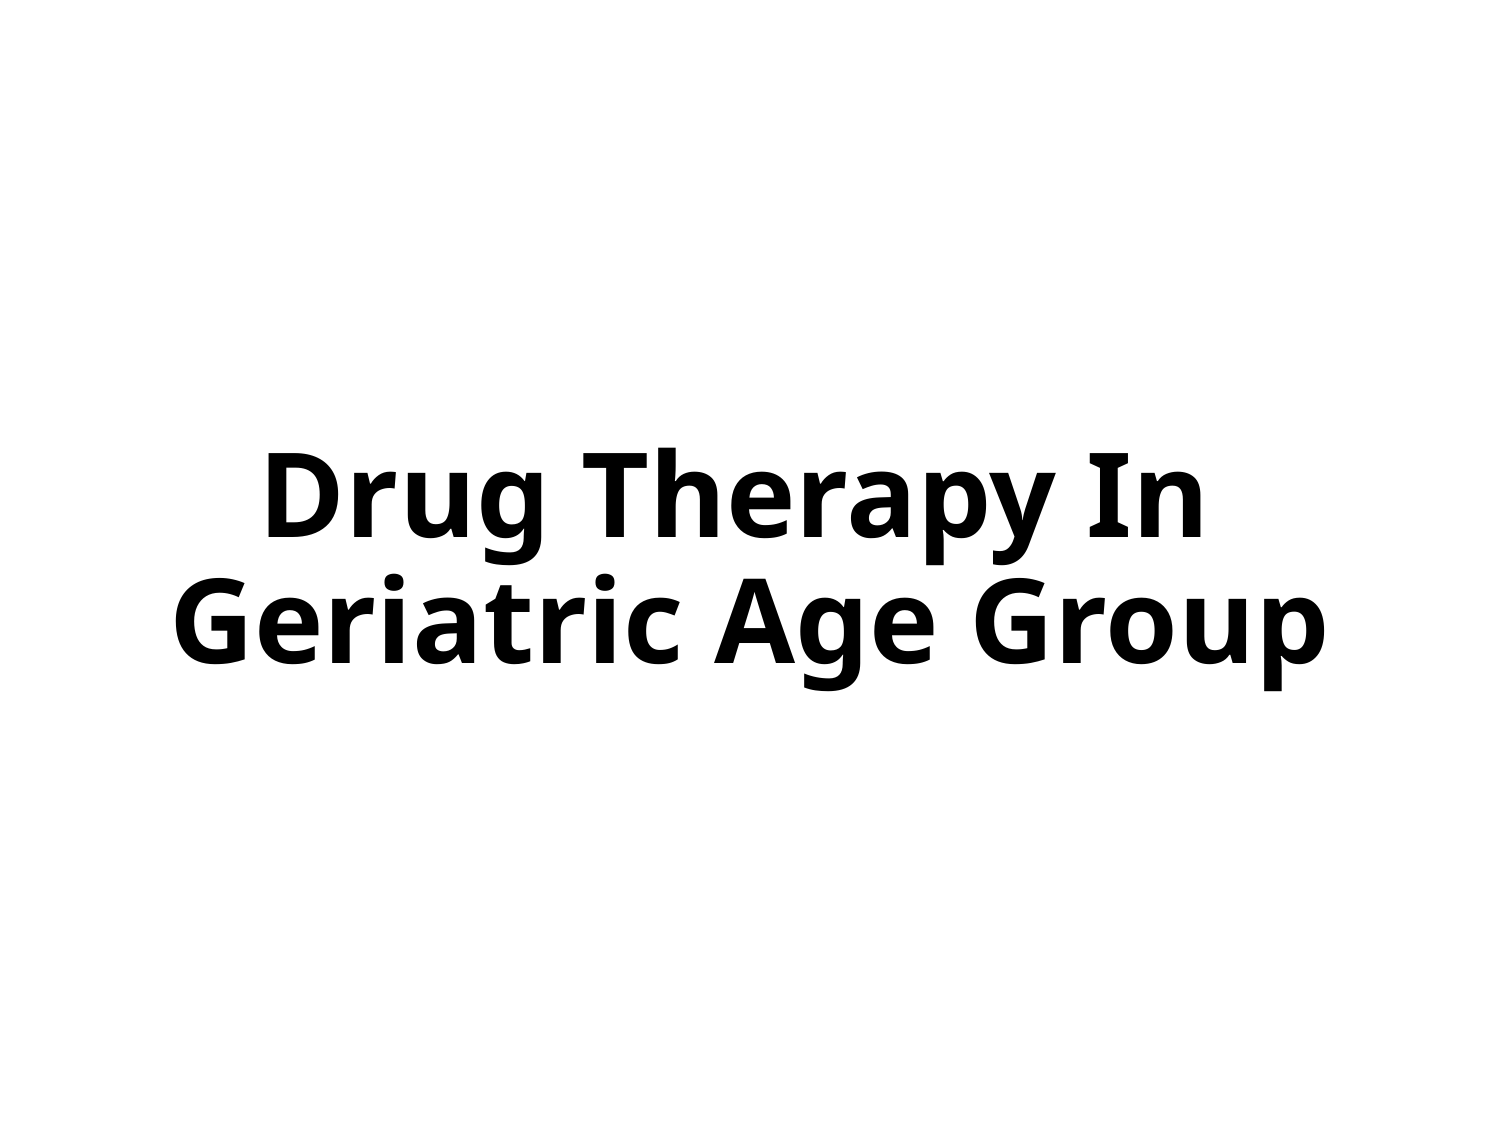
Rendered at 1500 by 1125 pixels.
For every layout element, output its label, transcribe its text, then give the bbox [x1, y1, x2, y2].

title Drug Therapy In Geriatric Age Group [112, 428, 1388, 697]
